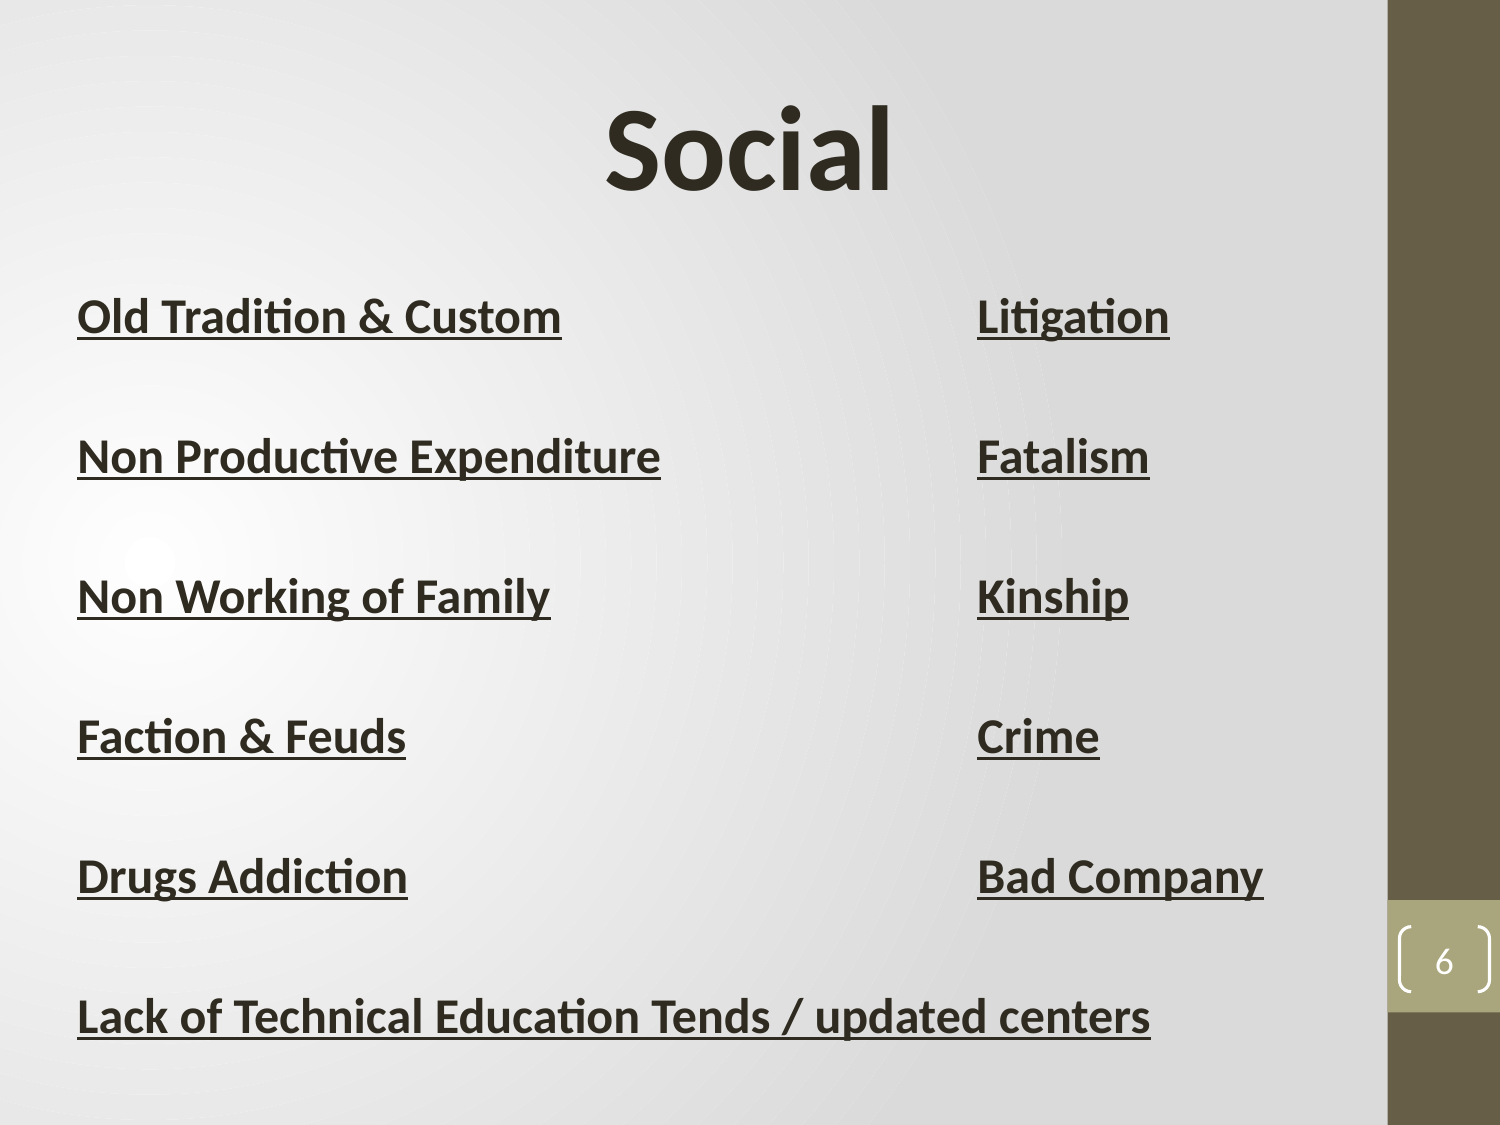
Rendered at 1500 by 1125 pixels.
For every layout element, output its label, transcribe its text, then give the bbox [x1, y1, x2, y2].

subtitle Social Old Tradition & Custom Litigation Non Productive Expenditure Fatalism Non Working of Family Kinship Faction & Feuds Crime Drugs Addiction Bad Company Lack of Technical Education Tends / updated centers [62, 62, 1438, 1088]
slide_number 6 [1397, 925, 1492, 994]
